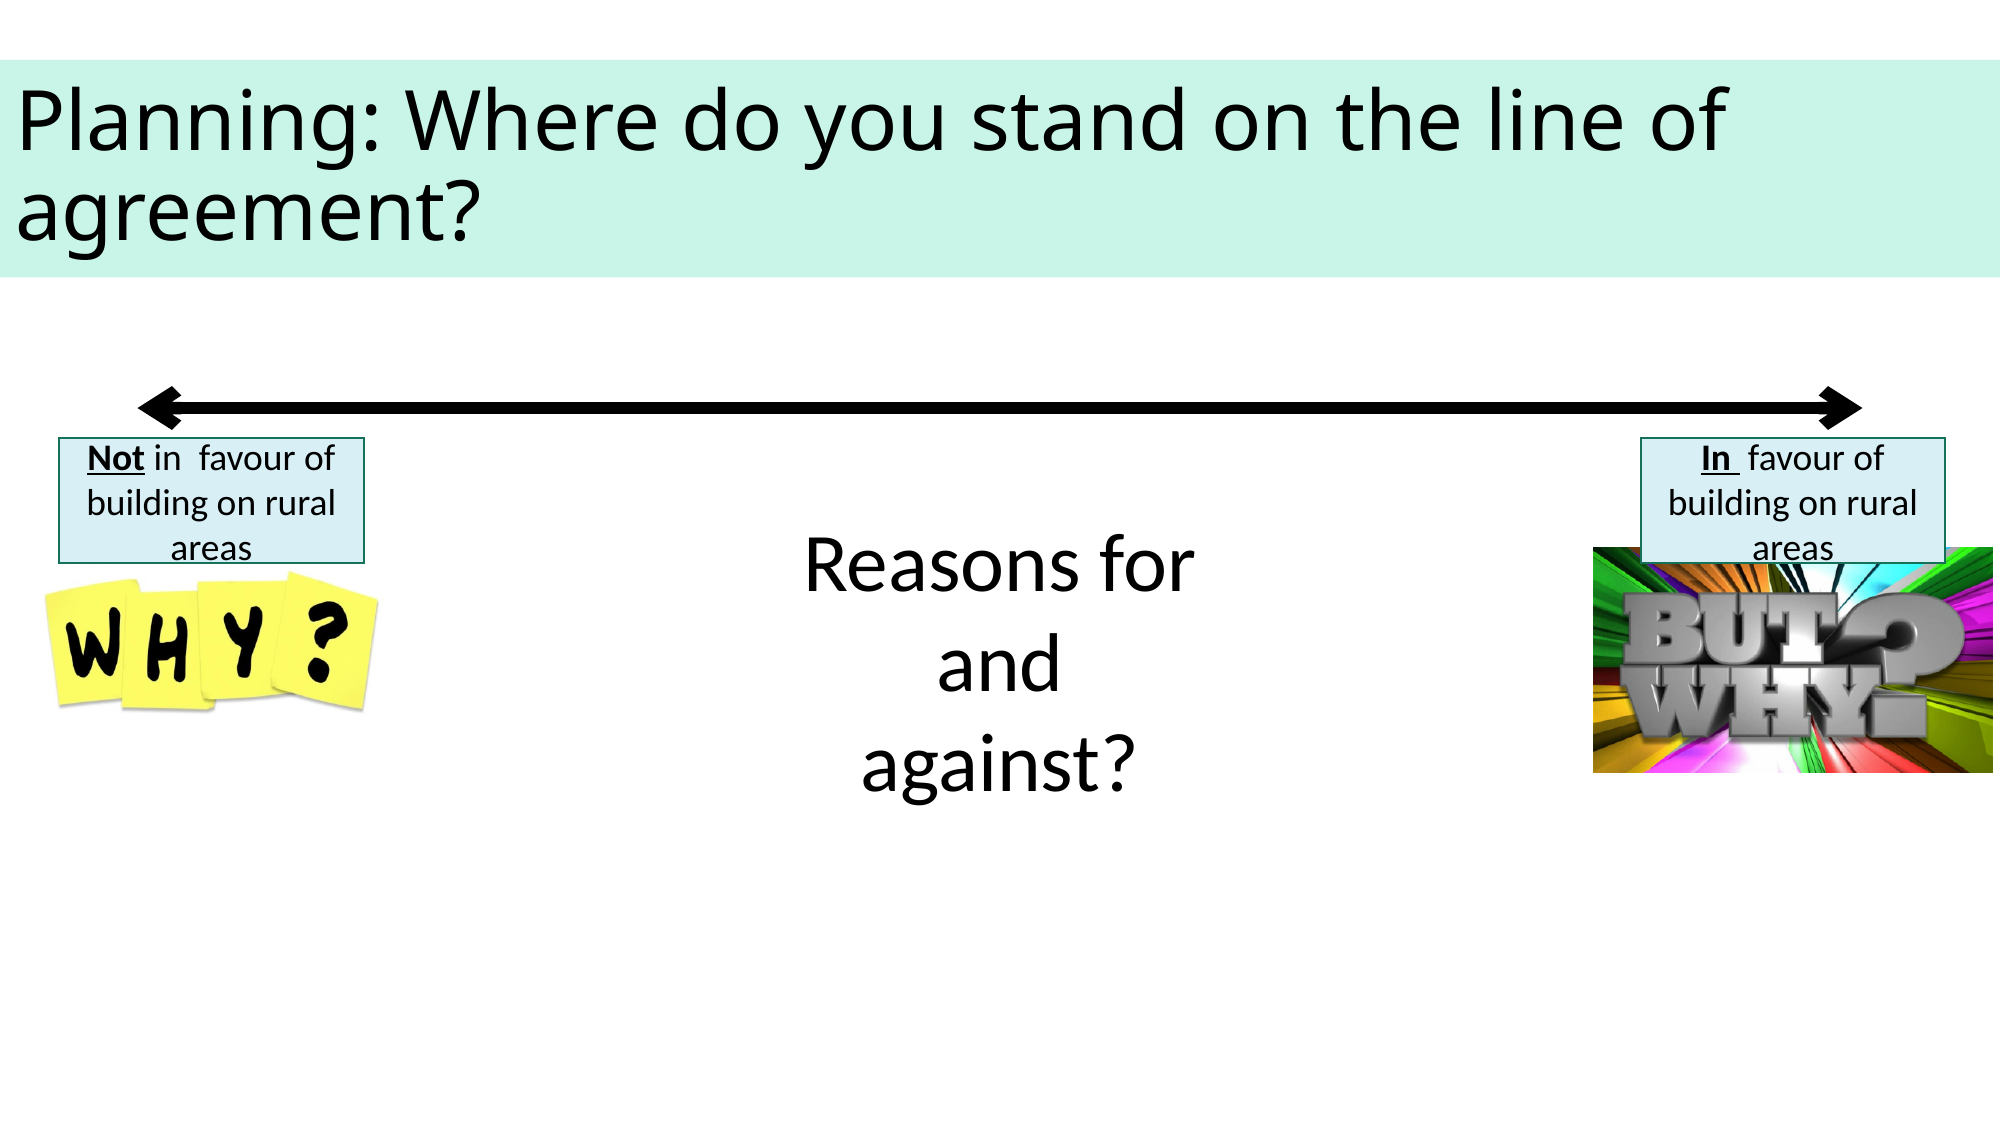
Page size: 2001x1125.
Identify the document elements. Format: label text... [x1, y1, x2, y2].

text_box Reasons for and against? [774, 500, 1225, 816]
picture [36, 523, 387, 758]
text_box Not in favour of building on rural areas [58, 437, 365, 523]
text_box In favour of building on rural areas [1640, 437, 1946, 509]
title Planning: Where do you stand on the line of agreement? [0, 59, 2000, 278]
picture [1592, 509, 1993, 810]
